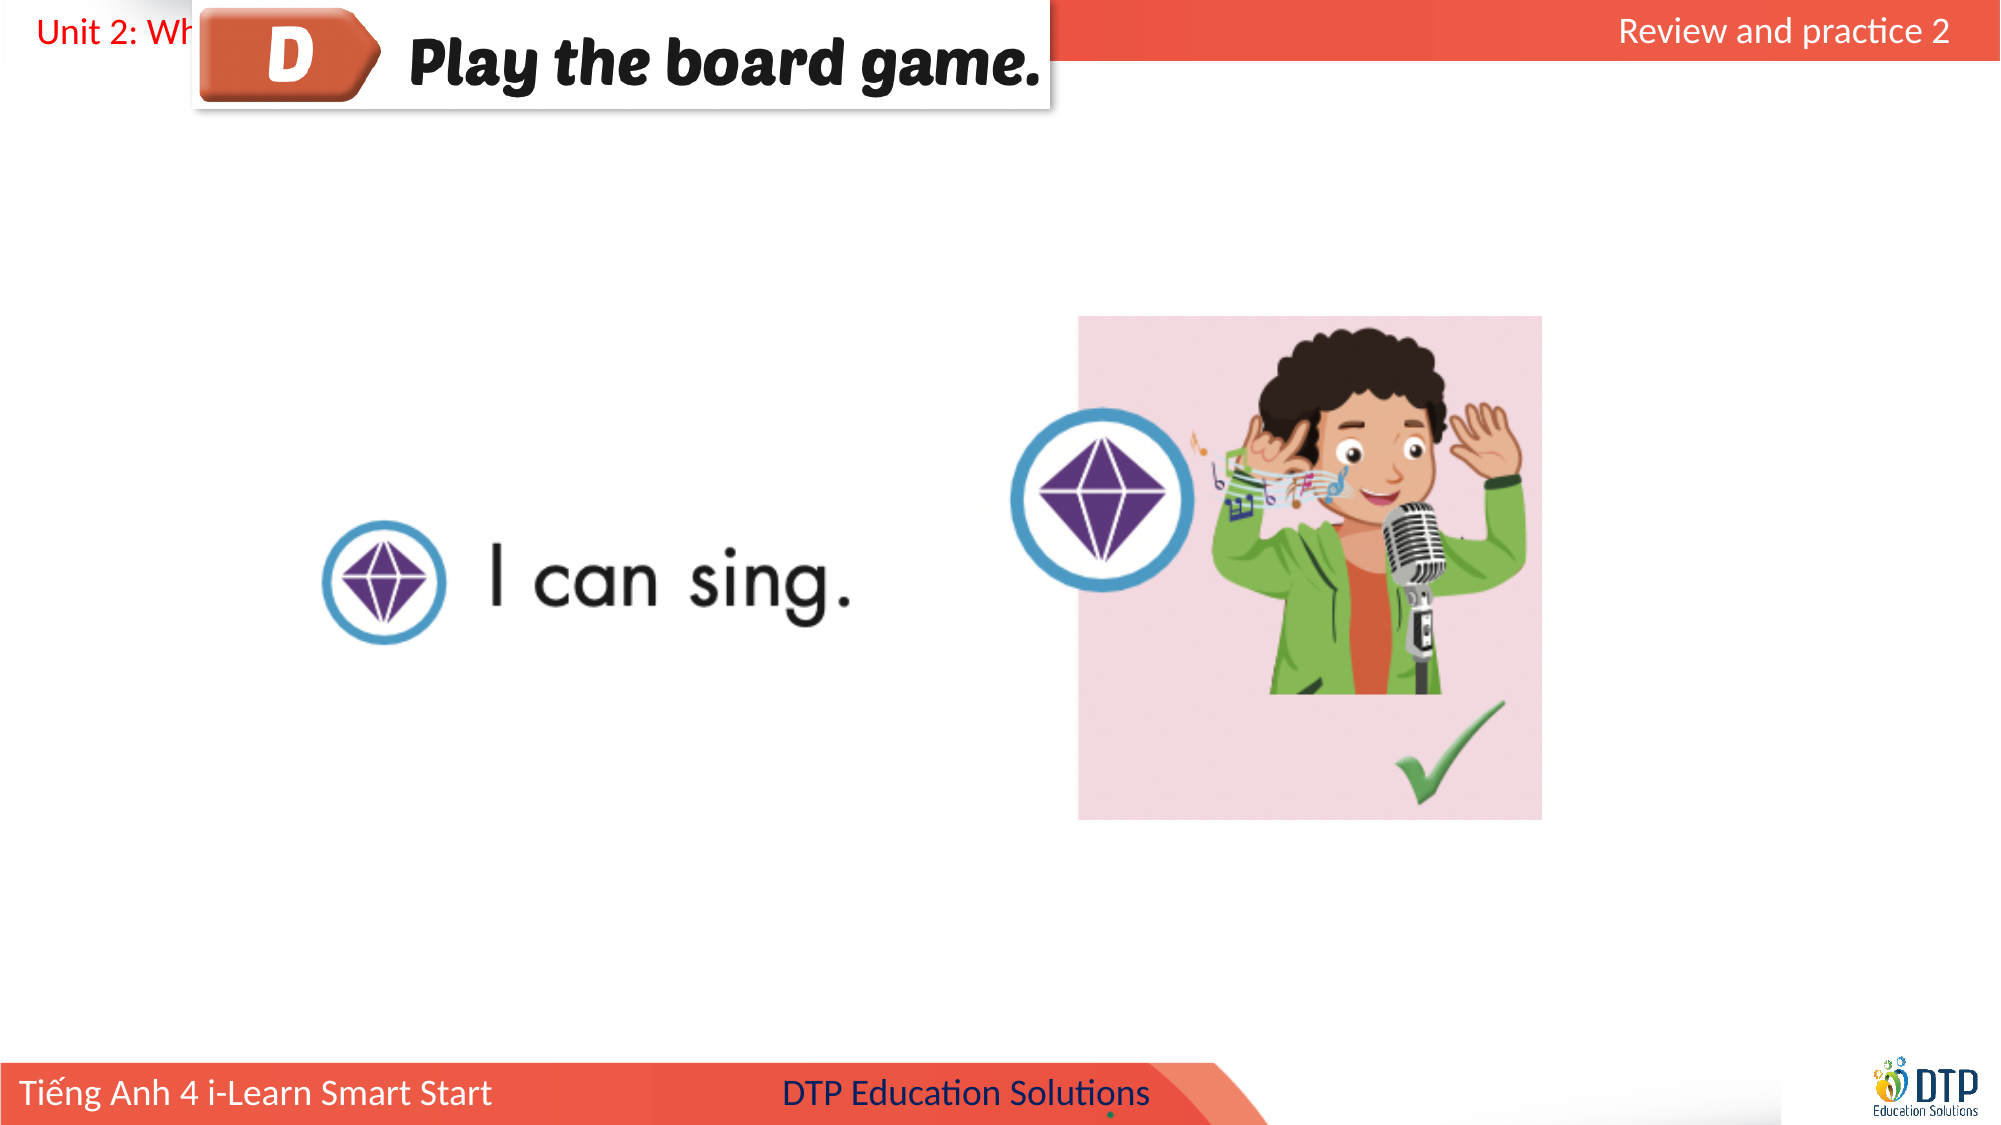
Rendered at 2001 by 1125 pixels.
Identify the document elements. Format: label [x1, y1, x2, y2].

picture [4, 0, 2000, 109]
picture [2, 1063, 1782, 1125]
picture [253, 316, 1543, 820]
picture [1869, 1023, 1982, 1125]
